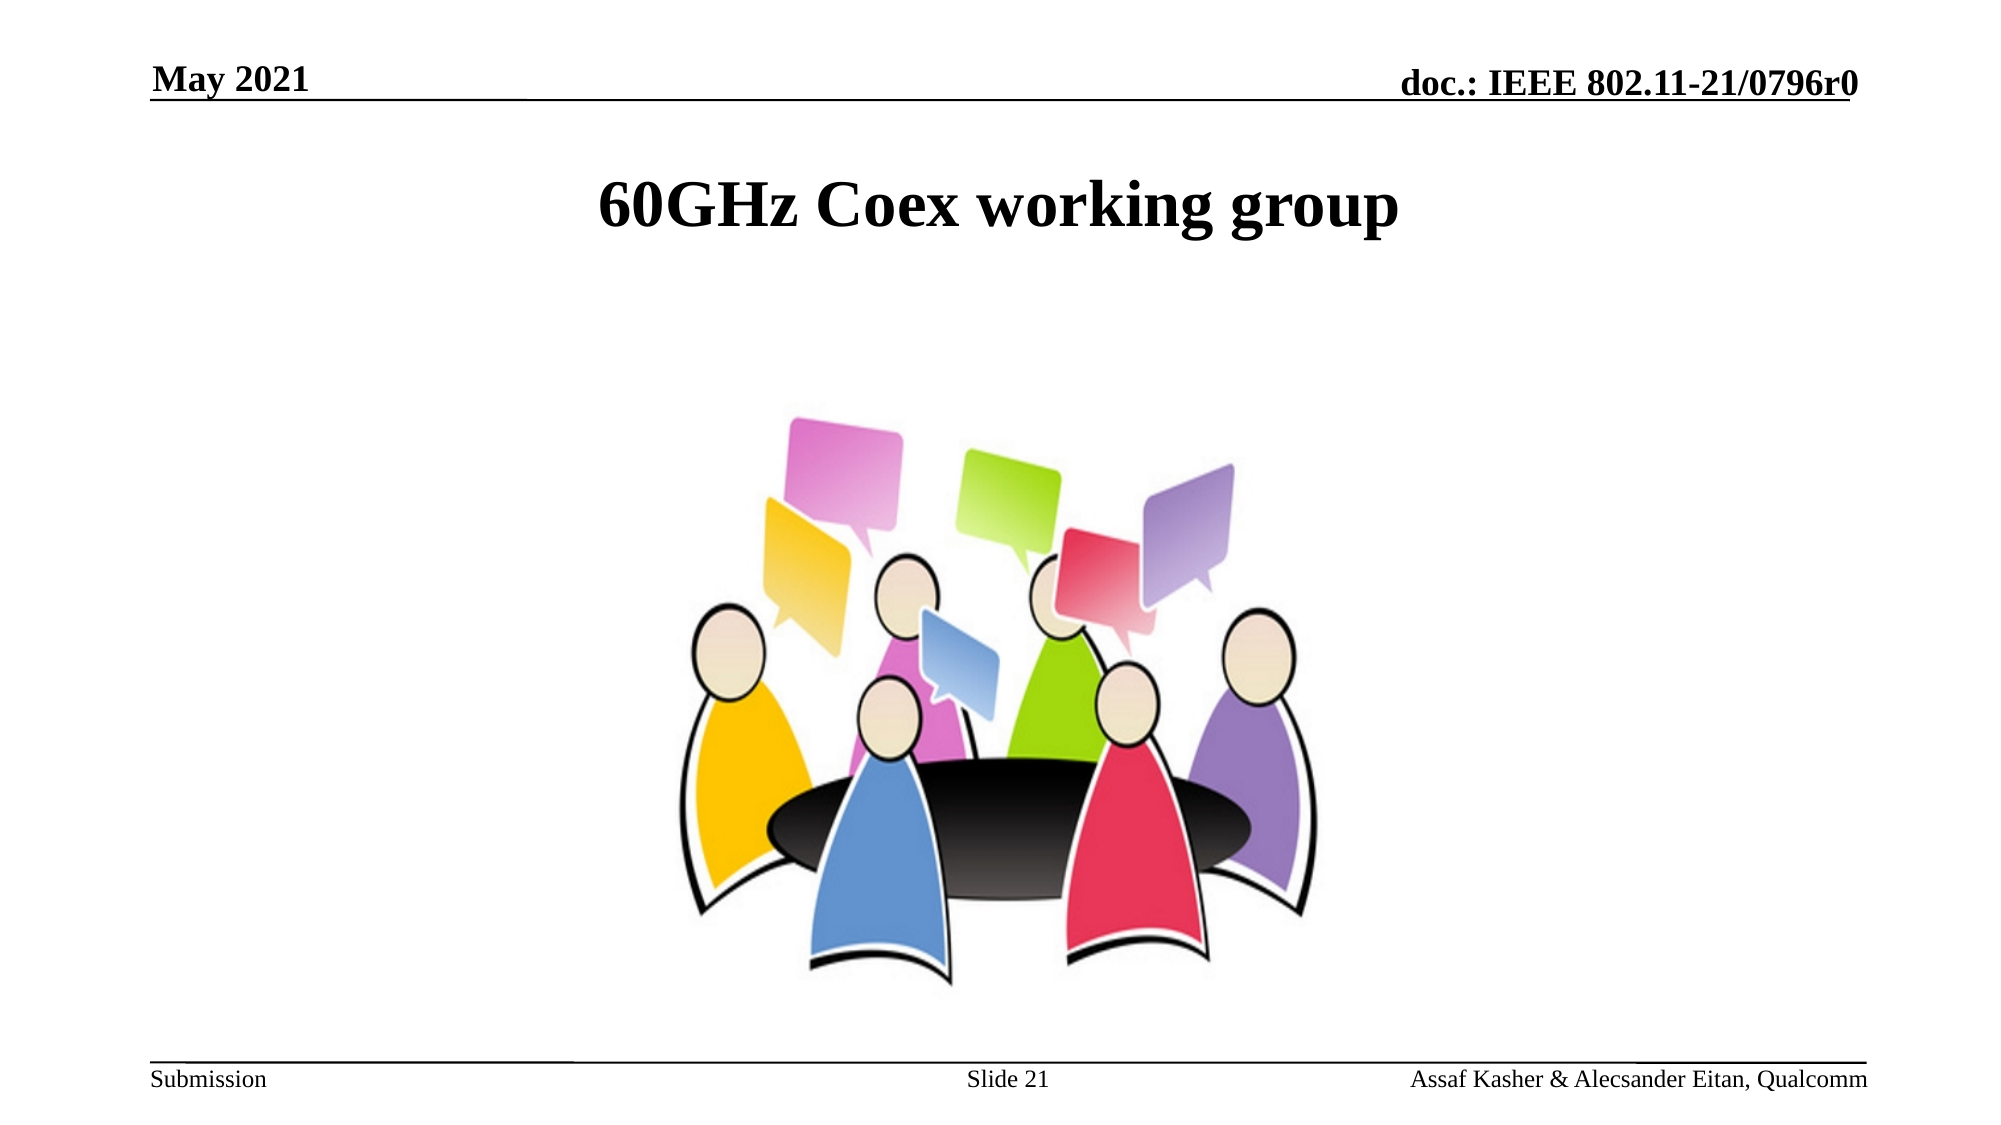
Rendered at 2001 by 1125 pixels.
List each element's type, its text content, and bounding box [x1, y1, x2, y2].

picture [661, 331, 1338, 1008]
footer Assaf Kasher & Alecsander Eitan, Qualcomm [1171, 1061, 1869, 1093]
title 60GHz Coex working group [149, 112, 1850, 288]
slide_number Slide 21 [950, 1061, 1067, 1123]
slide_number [152, 54, 563, 100]
